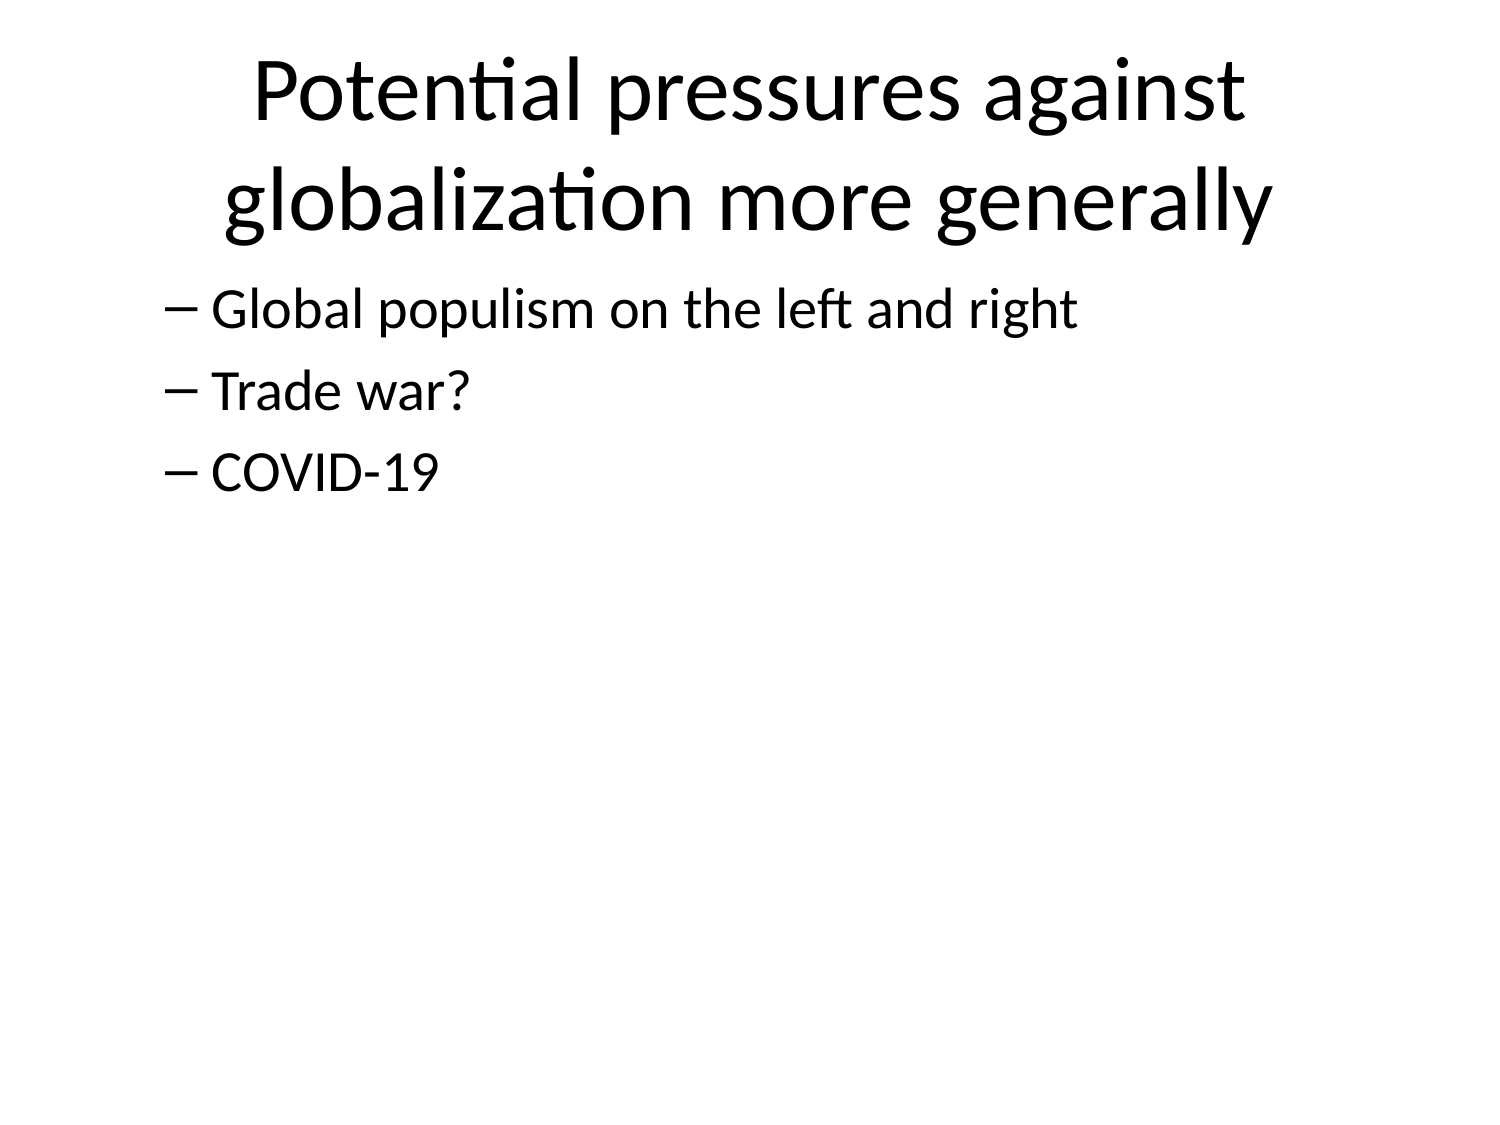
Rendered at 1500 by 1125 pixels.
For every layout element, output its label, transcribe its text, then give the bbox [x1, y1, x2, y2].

title Potential pressures against globalization more generally [75, 45, 1425, 233]
list Global populism on the left and right Trade war? COVID-19 [75, 262, 1425, 1005]
